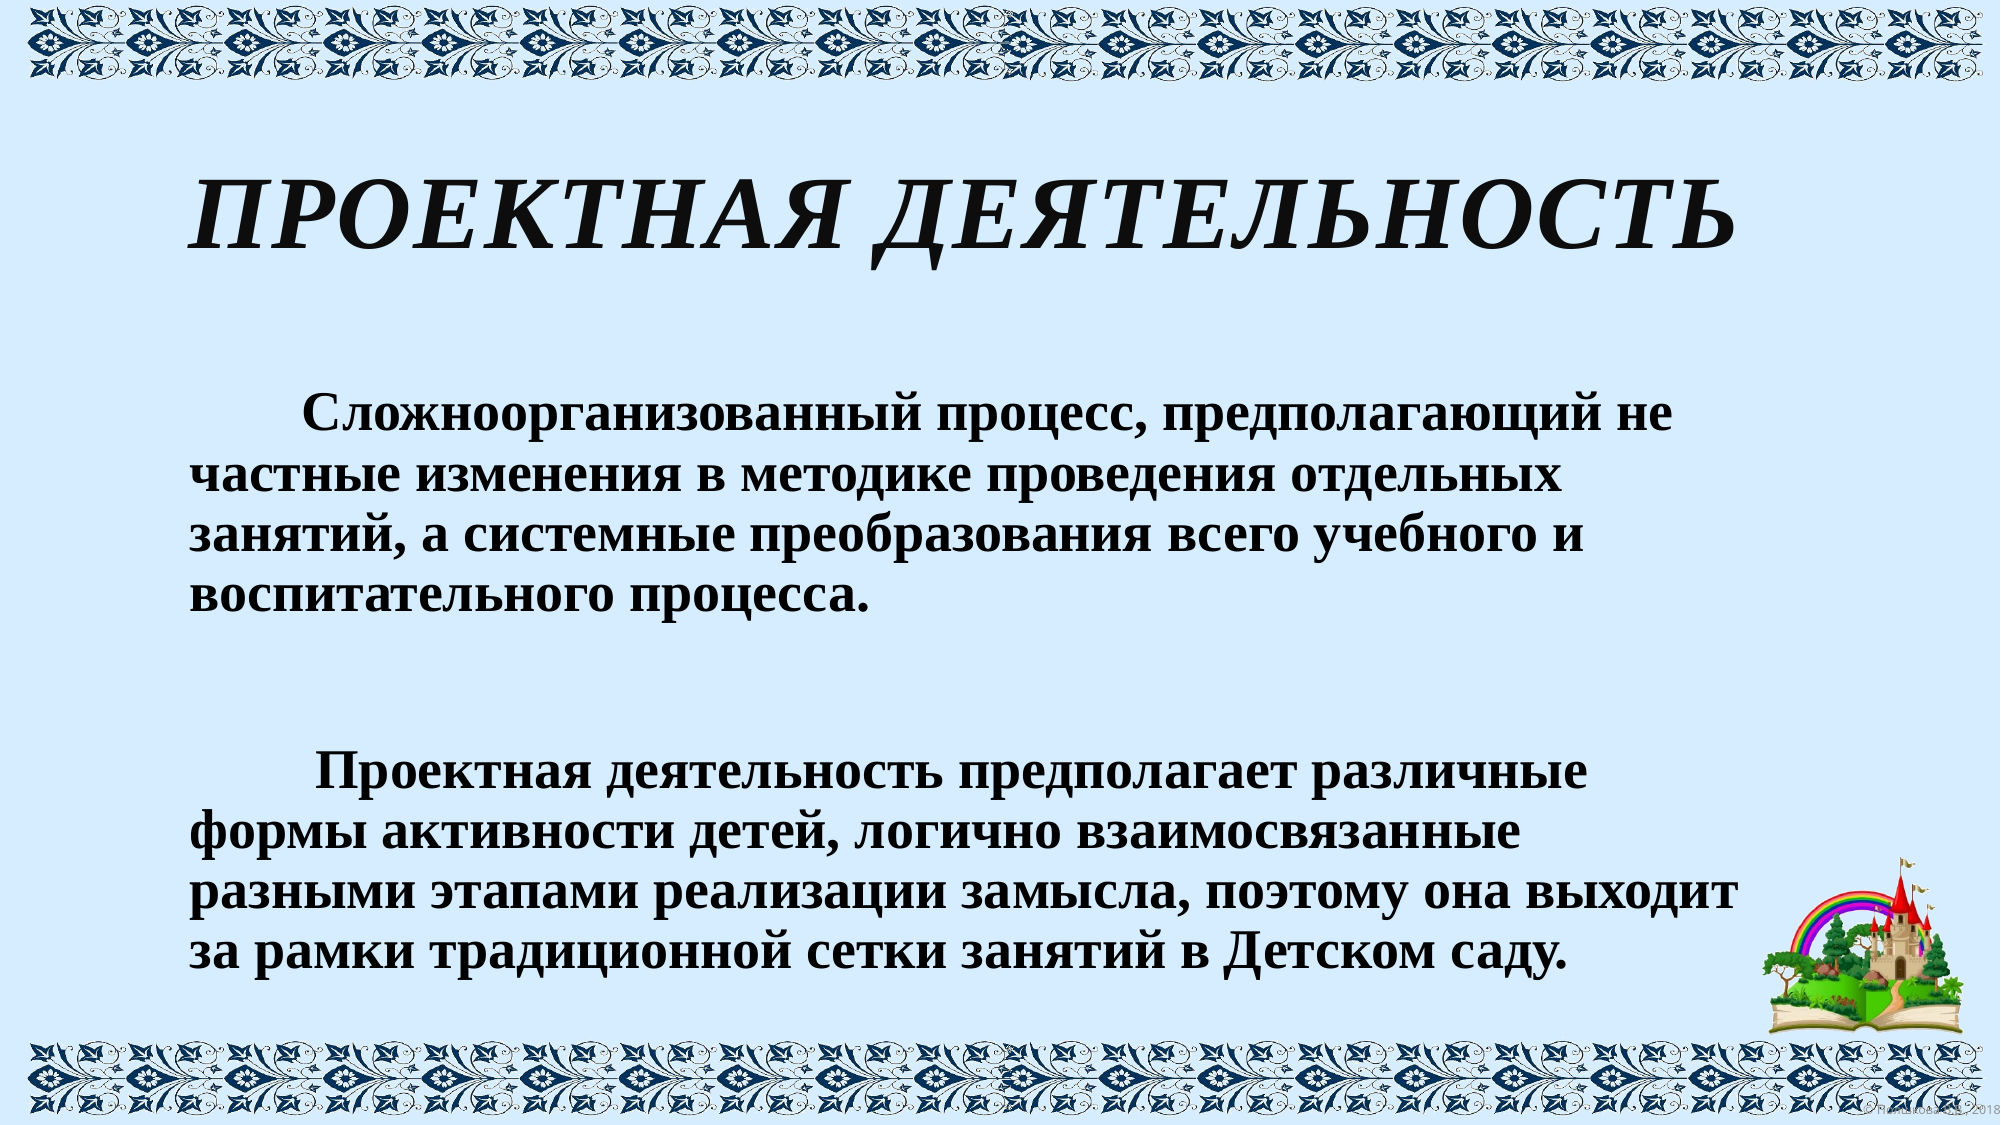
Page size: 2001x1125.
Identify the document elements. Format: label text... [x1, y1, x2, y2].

list Сложноорганизованный процесс, предполагающий не частные изменения в методике проведения отдельных занятий, а системные преобразования всего учебного и воспитательного процесса. Проектная деятельность предполагает различные формы активности детей, логично взаимосвязанные разными этапами реализации замысла, поэтому она выходит за рамки традиционной сетки занятий в Детском саду. [168, 375, 1763, 1035]
picture [0, 0, 2000, 90]
picture [0, 857, 2000, 1125]
title Проектная деятельность [168, 96, 1763, 342]
